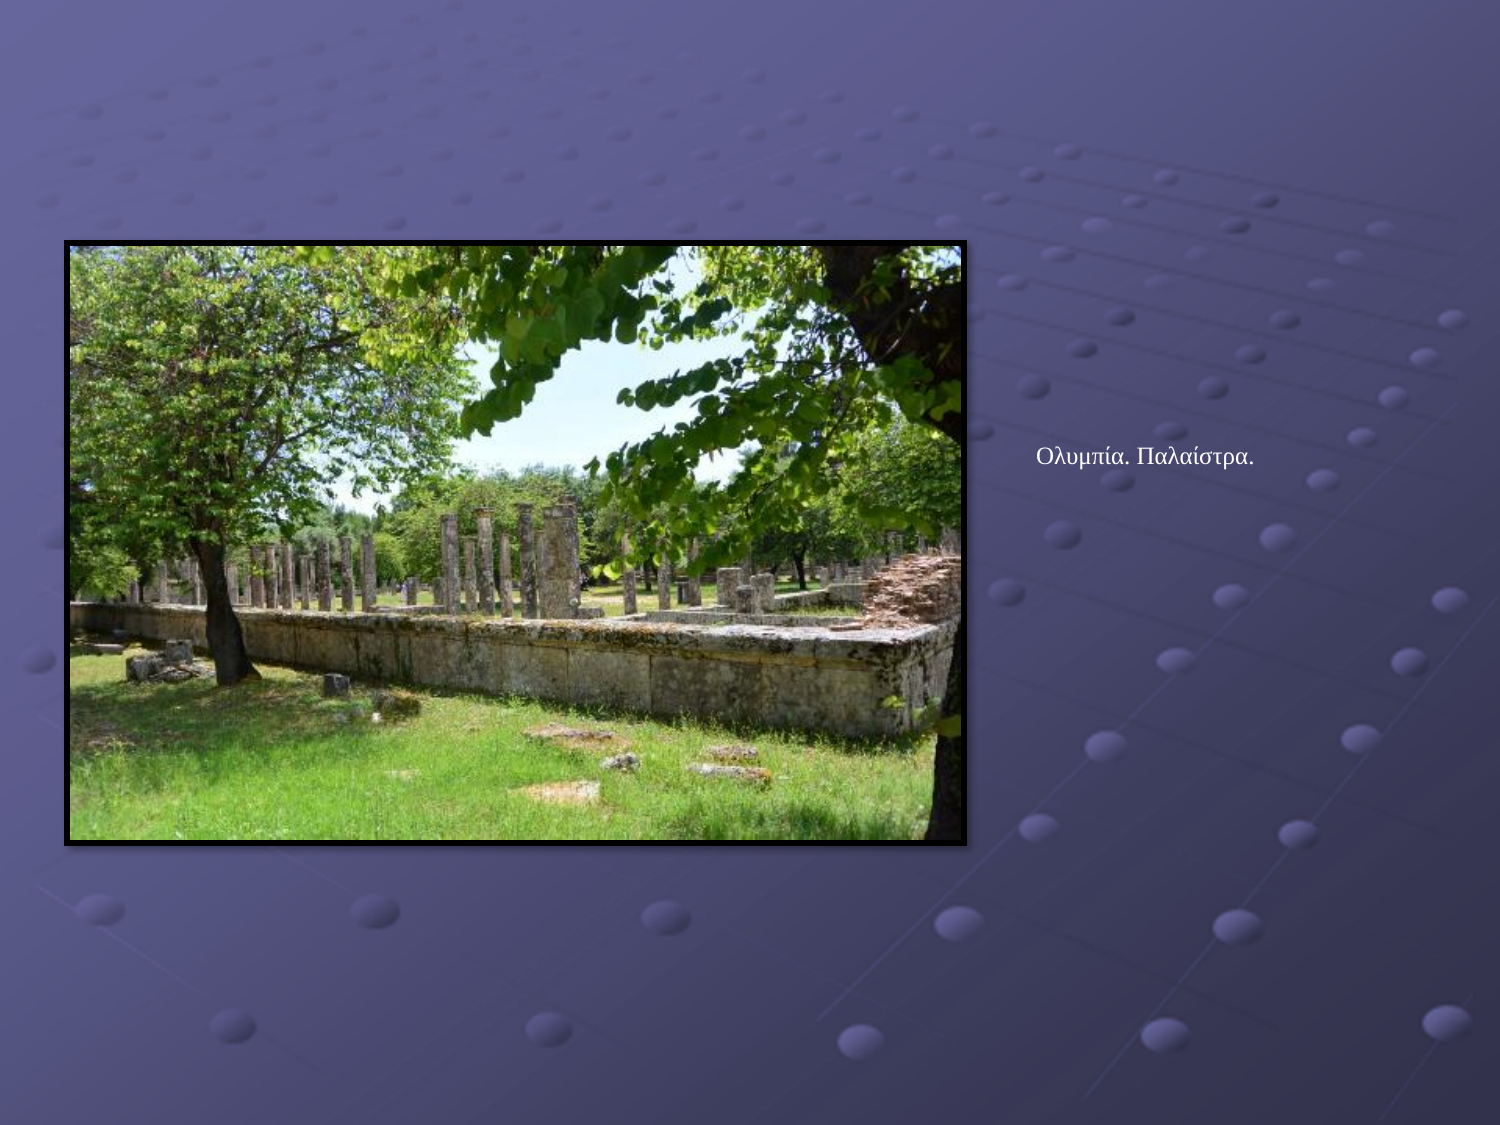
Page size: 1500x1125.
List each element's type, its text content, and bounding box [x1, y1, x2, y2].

text_box Ολυμπία. Παλαίστρα. [1021, 432, 1459, 478]
picture [0, 0, 1500, 1125]
